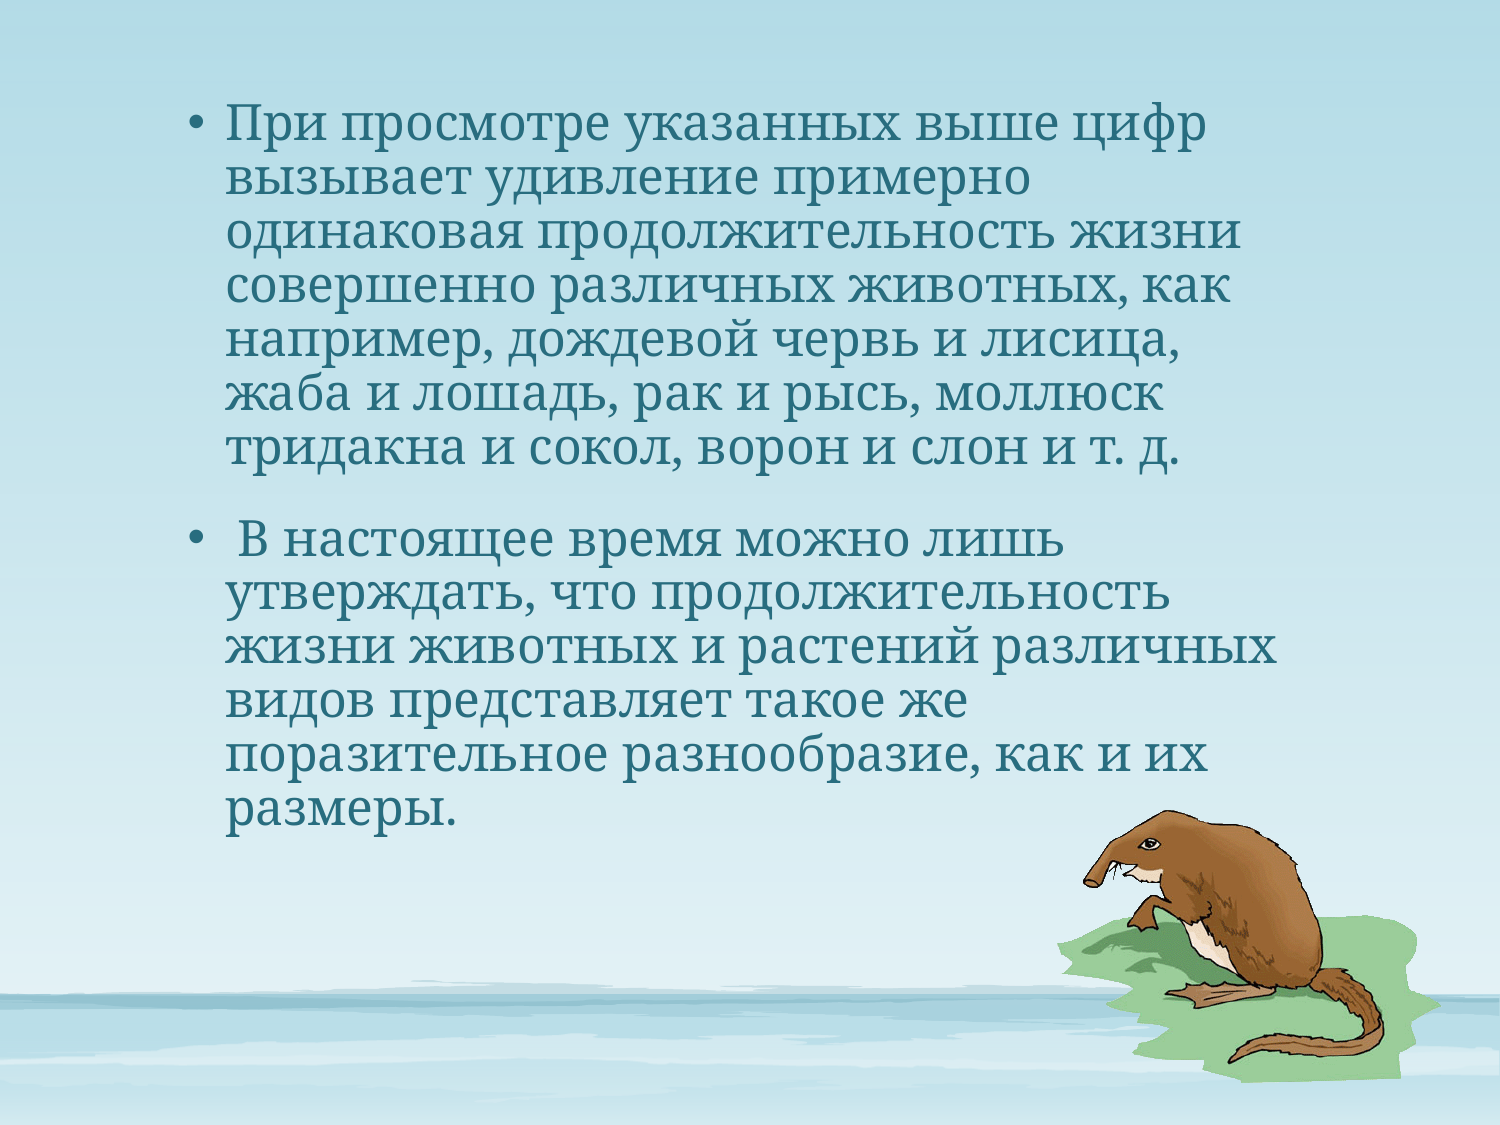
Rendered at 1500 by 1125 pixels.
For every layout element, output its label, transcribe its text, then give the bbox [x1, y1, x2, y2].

list При просмотре указанных выше цифр вызывает удивление примерно одинаковая продолжительность жизни совершенно различных животных, как например, дождевой червь и лисица, жаба и лошадь, рак и рысь, моллюск тридакна и сокол, ворон и слон и т. д. В настоящее время можно лишь утверждать, что продолжительность жизни животных и растений различных видов представляет такое же поразительное разнообразие, как и их размеры. [165, 90, 1335, 938]
picture [0, 810, 1500, 1103]
